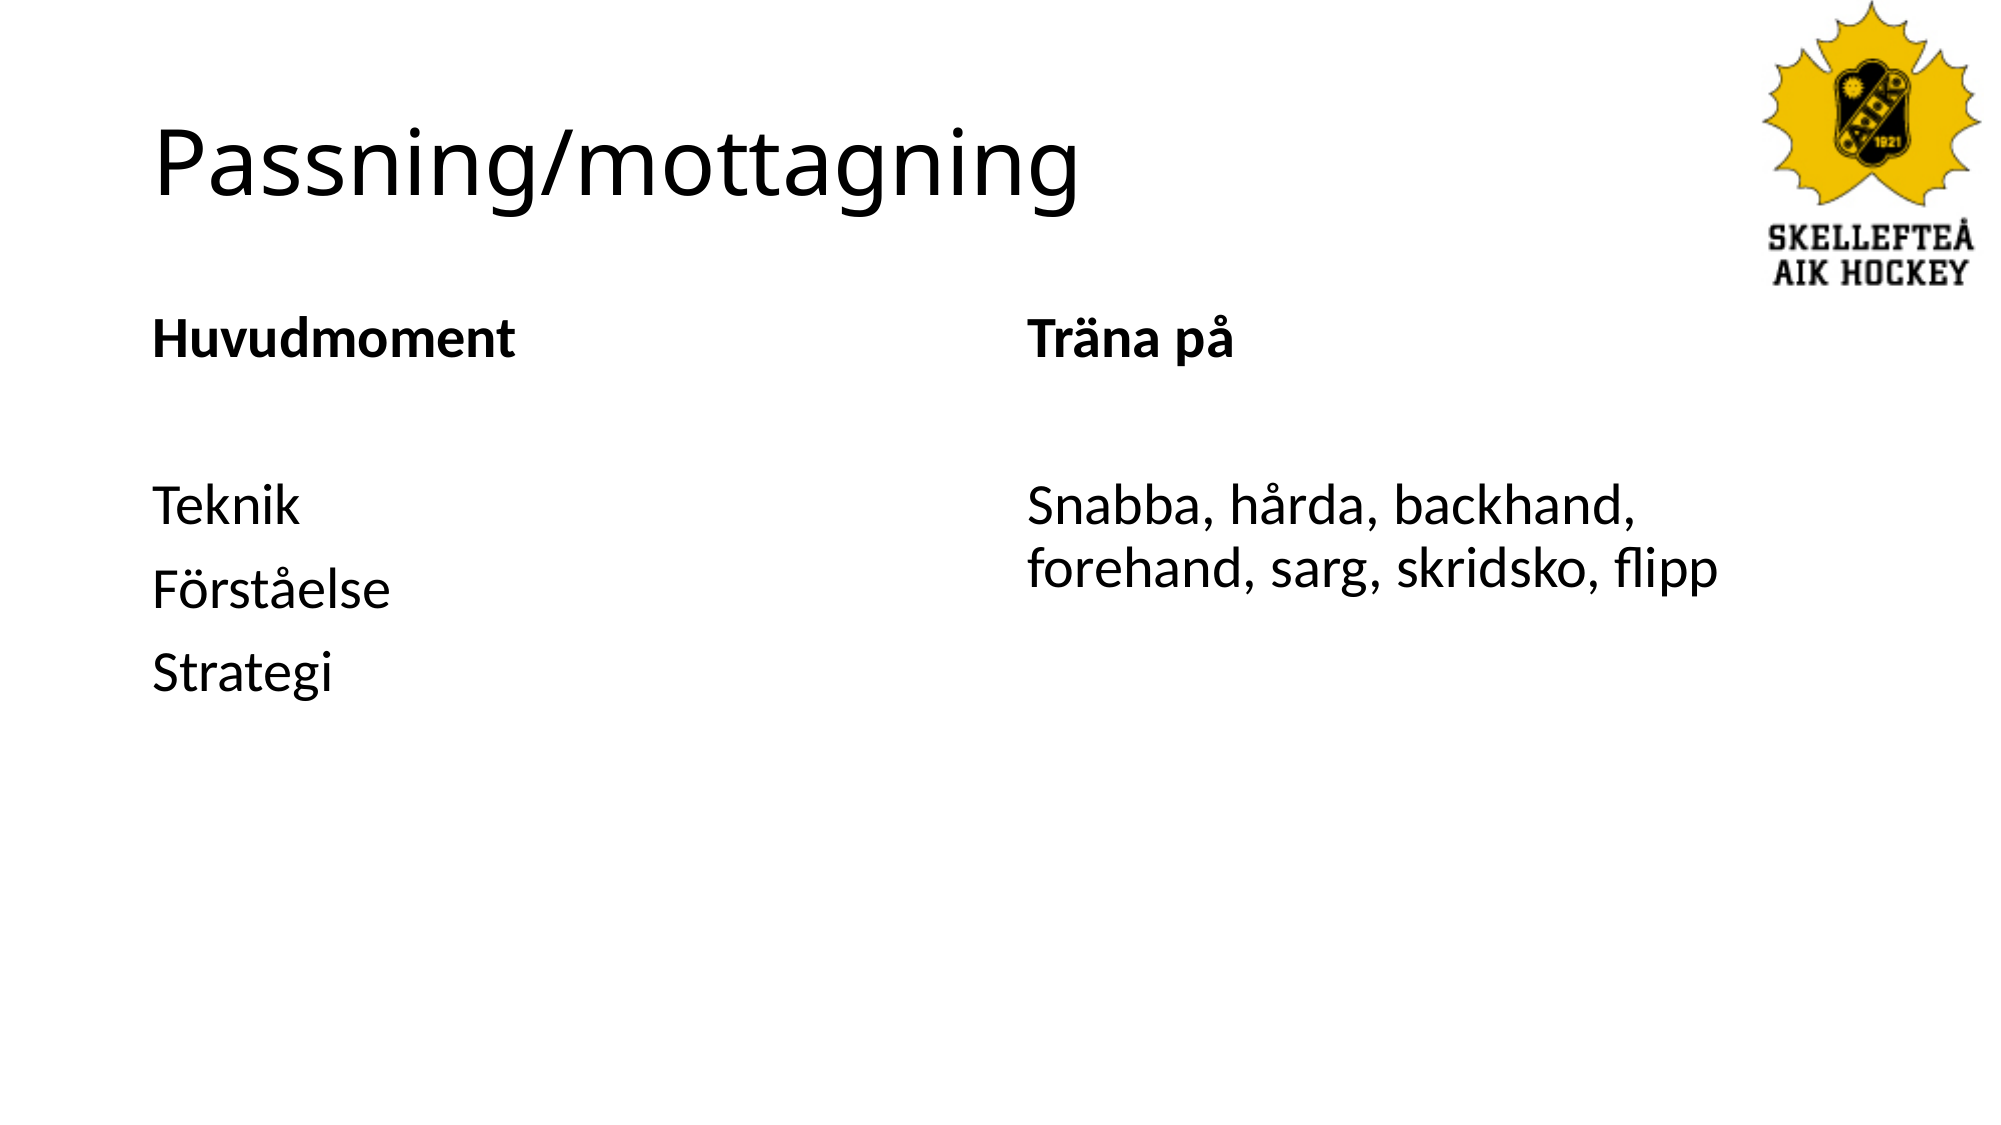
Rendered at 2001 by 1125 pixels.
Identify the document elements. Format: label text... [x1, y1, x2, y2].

list Huvudmoment Teknik Förståelse Strategi [137, 299, 988, 1014]
picture [1761, 0, 1984, 288]
title Passning/mottagning [137, 56, 1761, 275]
list Träna på Snabba, hårda, backhand, forehand, sarg, skridsko, flipp [1012, 299, 1863, 1014]
